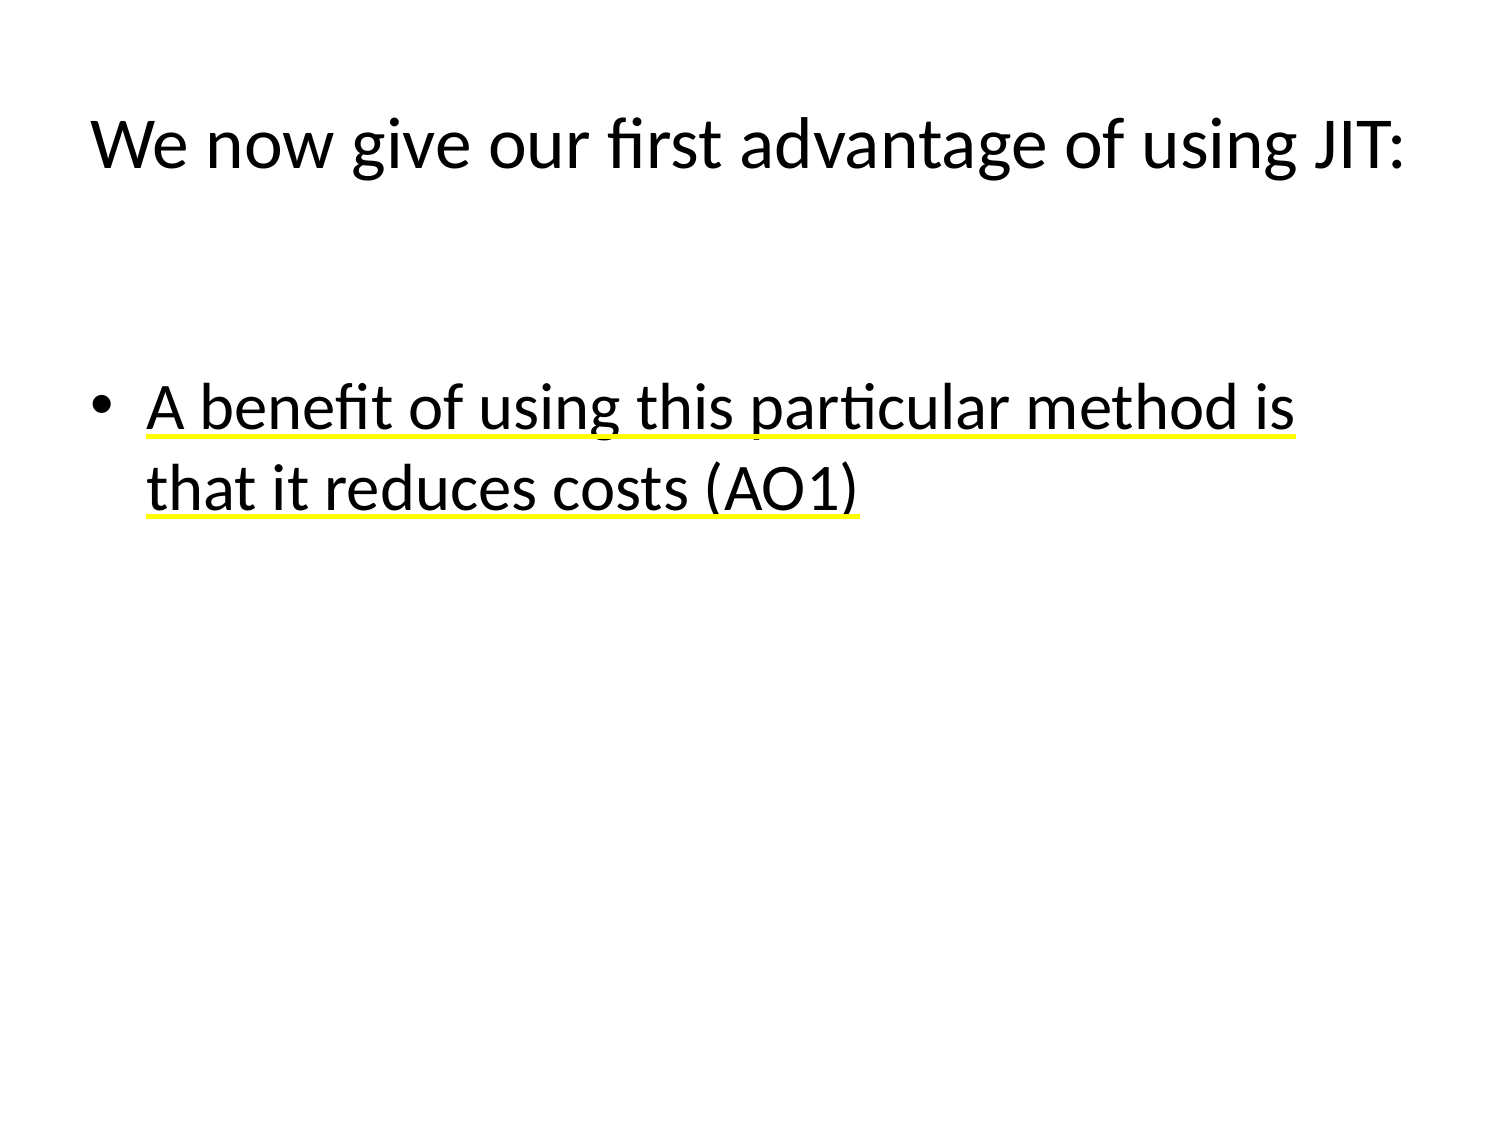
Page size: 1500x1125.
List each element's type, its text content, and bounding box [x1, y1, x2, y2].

title We now give our first advantage of using JIT: [75, 45, 1425, 233]
list A benefit of using this particular method is that it reduces costs (AO1) [75, 262, 1425, 1005]
